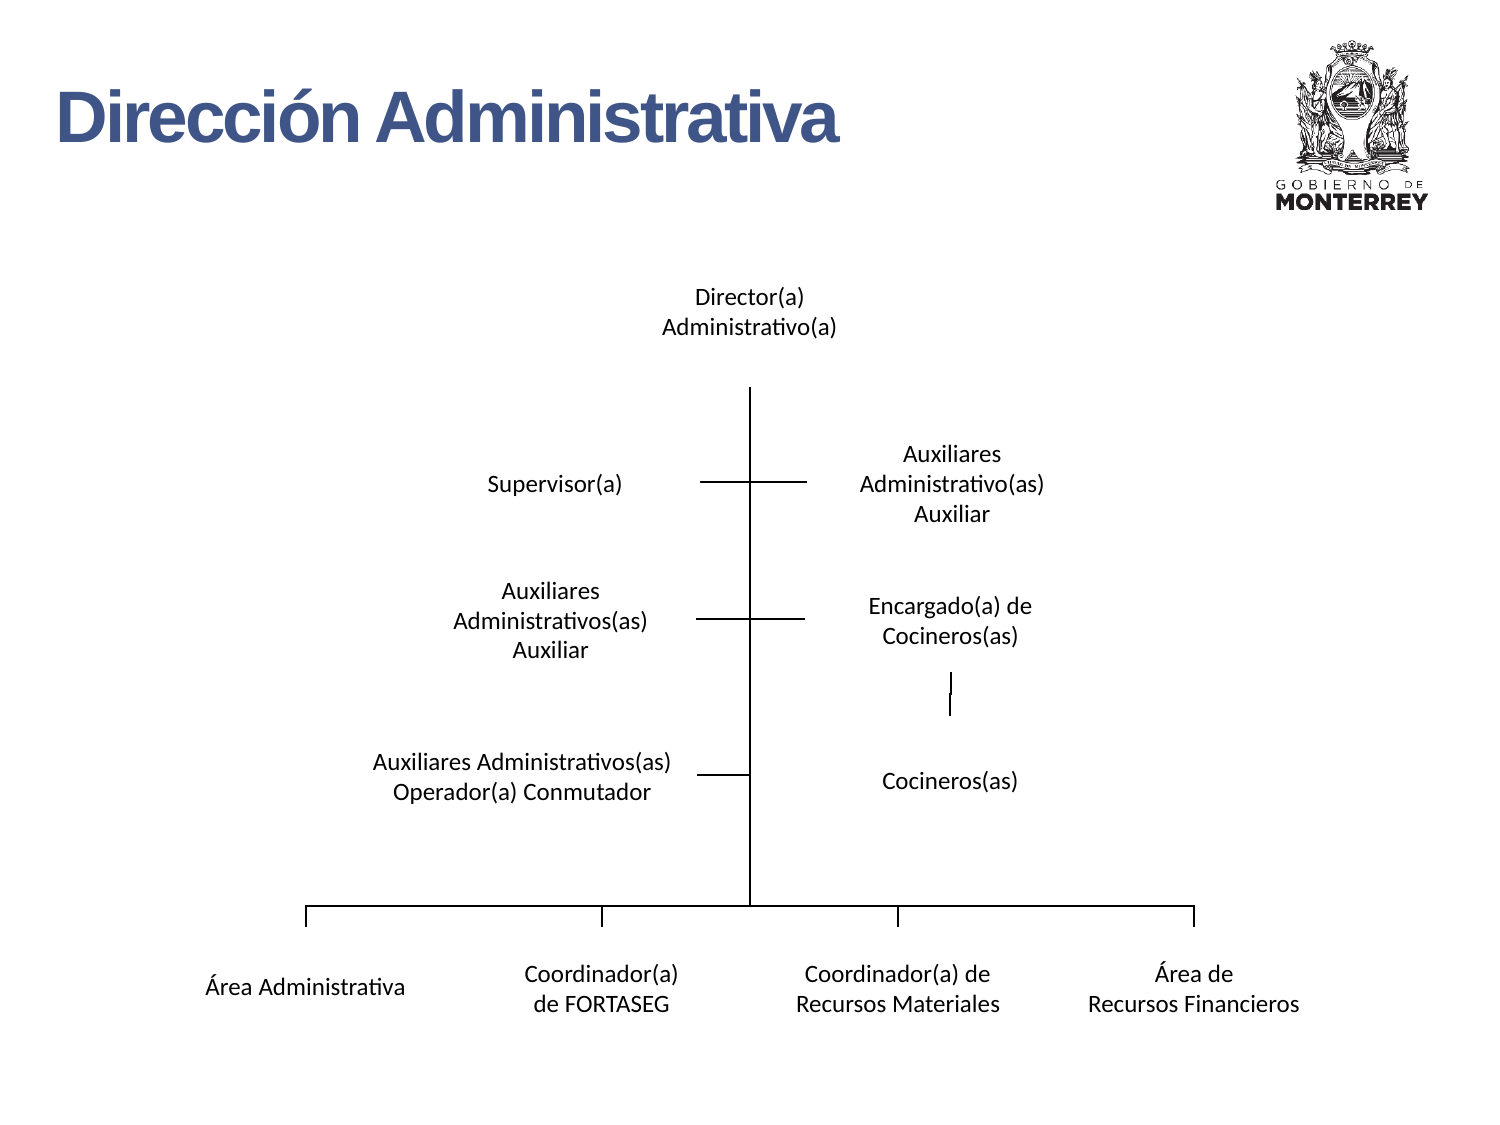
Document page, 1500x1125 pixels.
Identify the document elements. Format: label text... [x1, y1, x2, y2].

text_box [113, 169, 1386, 1125]
text_box Dirección Administrativa [41, 61, 1161, 164]
picture [1257, 30, 1447, 220]
